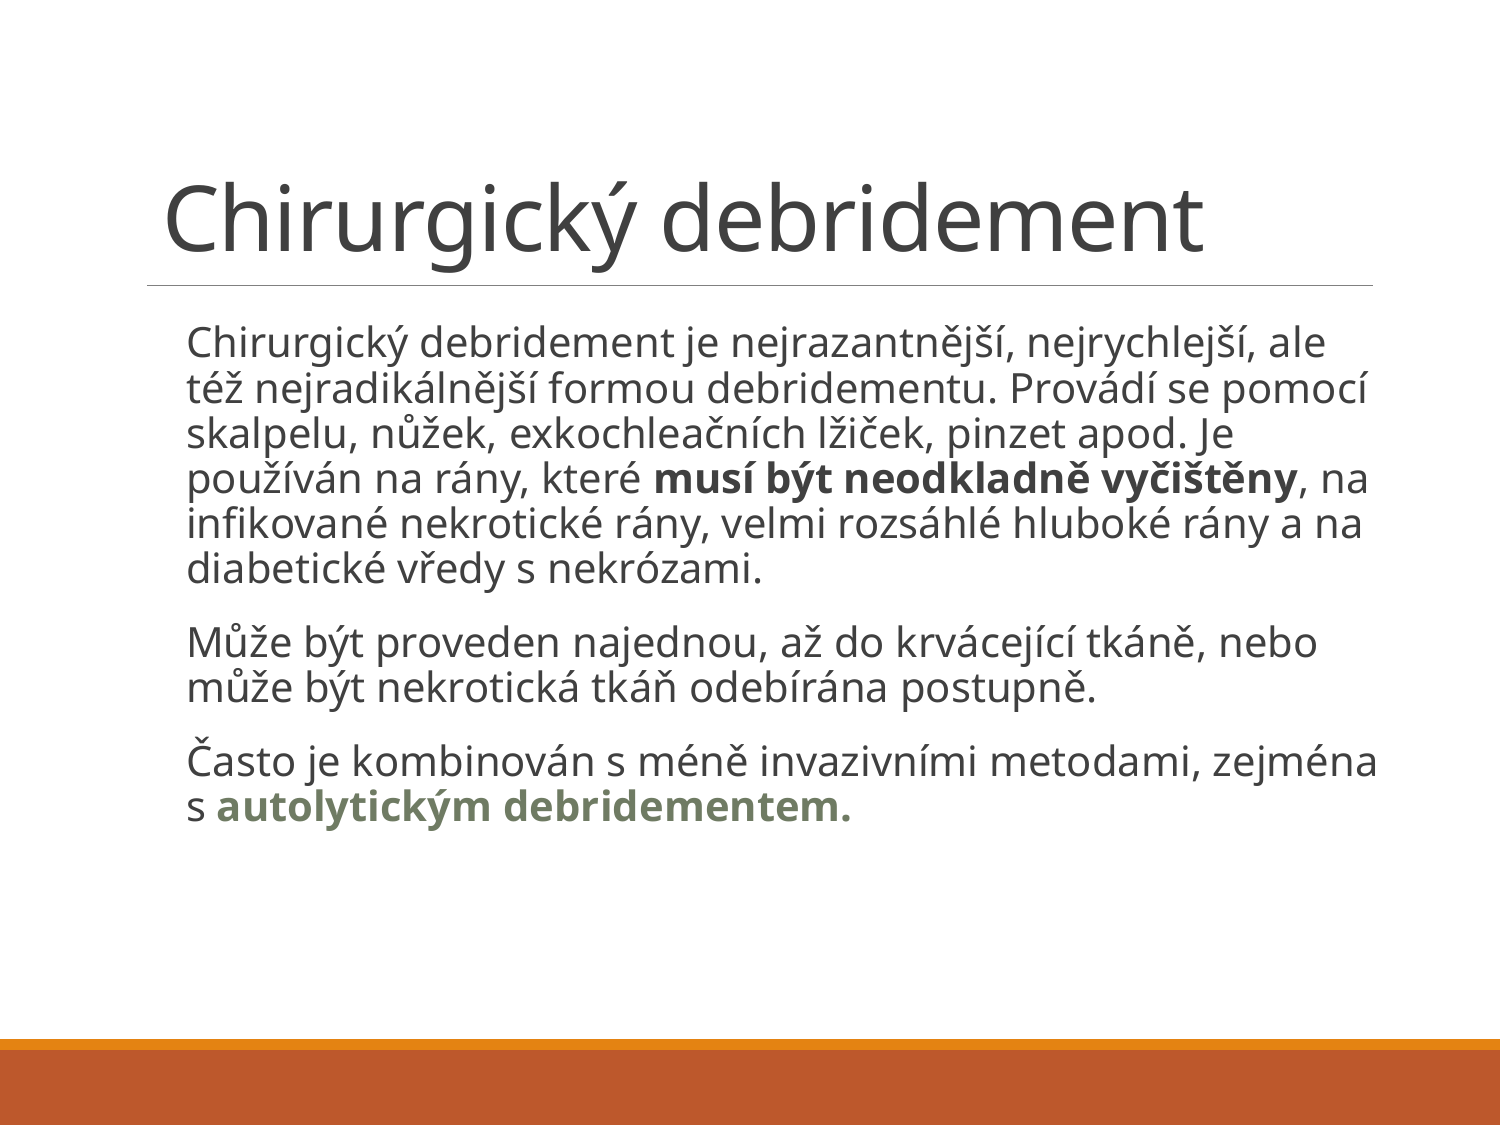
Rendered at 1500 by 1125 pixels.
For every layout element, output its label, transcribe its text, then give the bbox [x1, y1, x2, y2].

list Chirurgický debridement je nejrazantnější, nejrychlejší, ale též nejradikálnější formou debridementu. Provádí se pomocí skalpelu, nůžek, exkochleačních lžiček, pinzet apod. Je používán na rány, které musí být neodkladně vyčištěny, na infikované nekrotické rány, velmi rozsáhlé hluboké rány a na diabetické vředy s nekrózami. Může být proveden najednou, až do krvácející tkáně, nebo může být nekrotická tkáň odebírána postupně. Často je kombinován s méně invazivními metodami, zejména s autolytickým debridementem. [171, 314, 1388, 1047]
title Chirurgický debridement [147, 90, 1300, 278]
